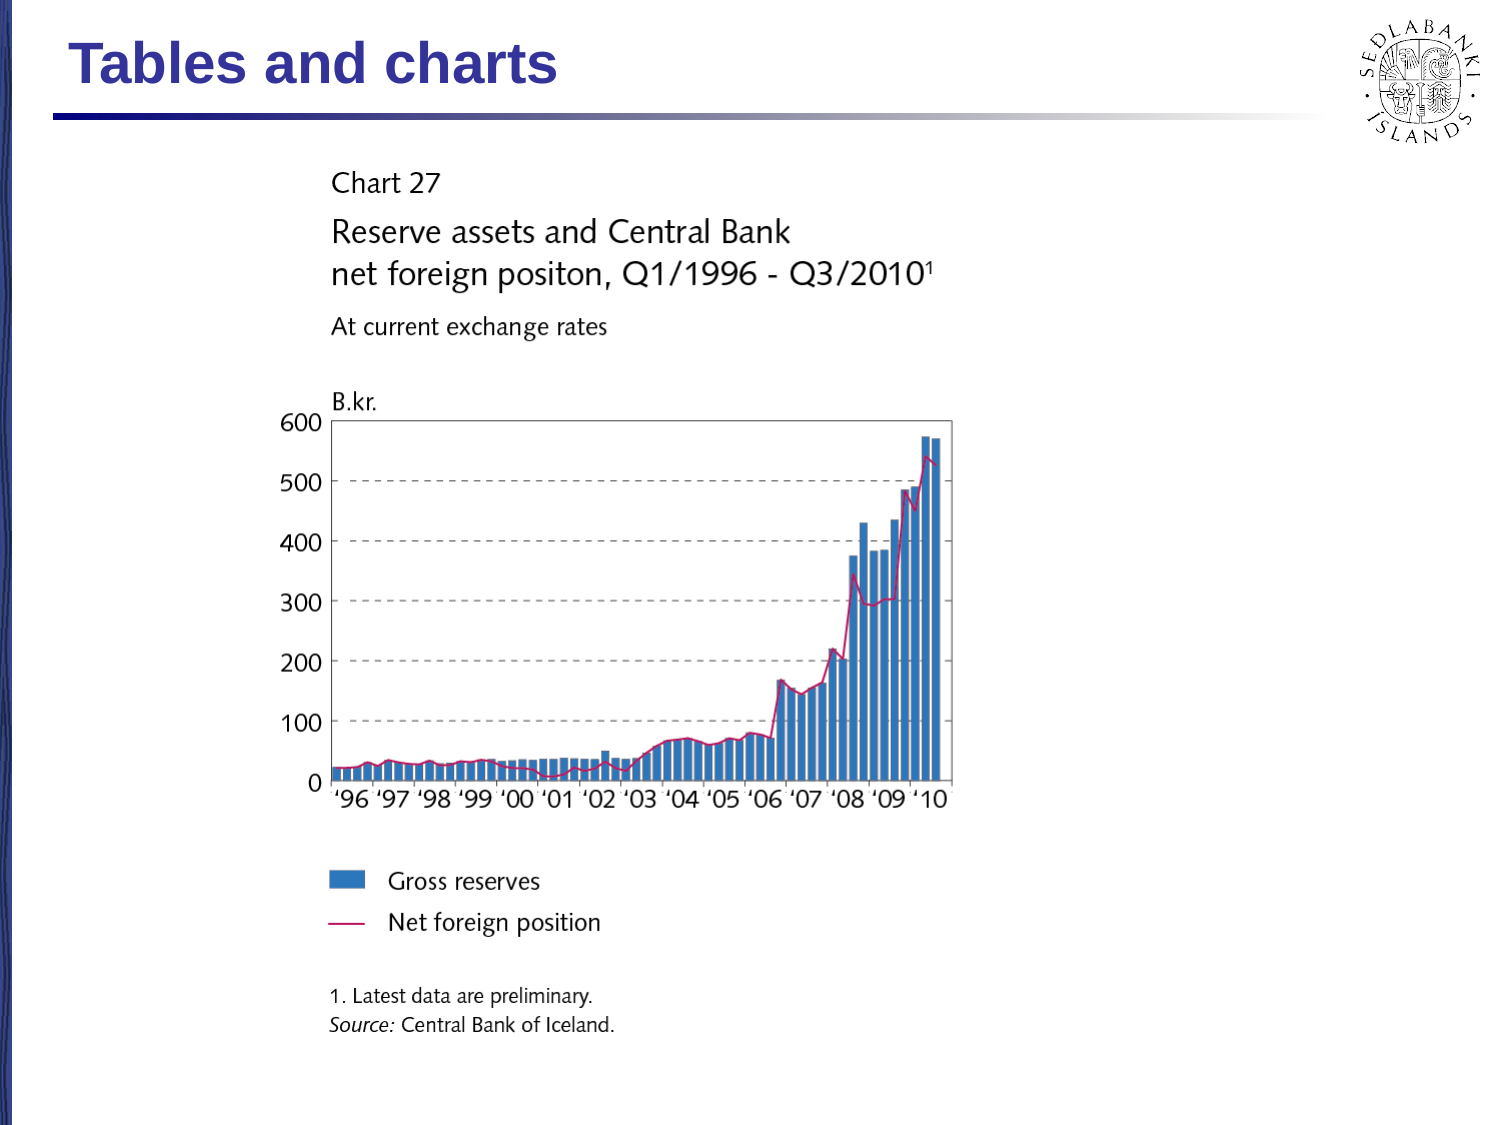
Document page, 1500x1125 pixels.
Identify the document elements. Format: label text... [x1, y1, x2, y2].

title Tables and charts [52, 10, 1330, 111]
picture [1357, 18, 1482, 149]
picture [0, 0, 12, 1125]
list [280, 169, 1232, 1038]
